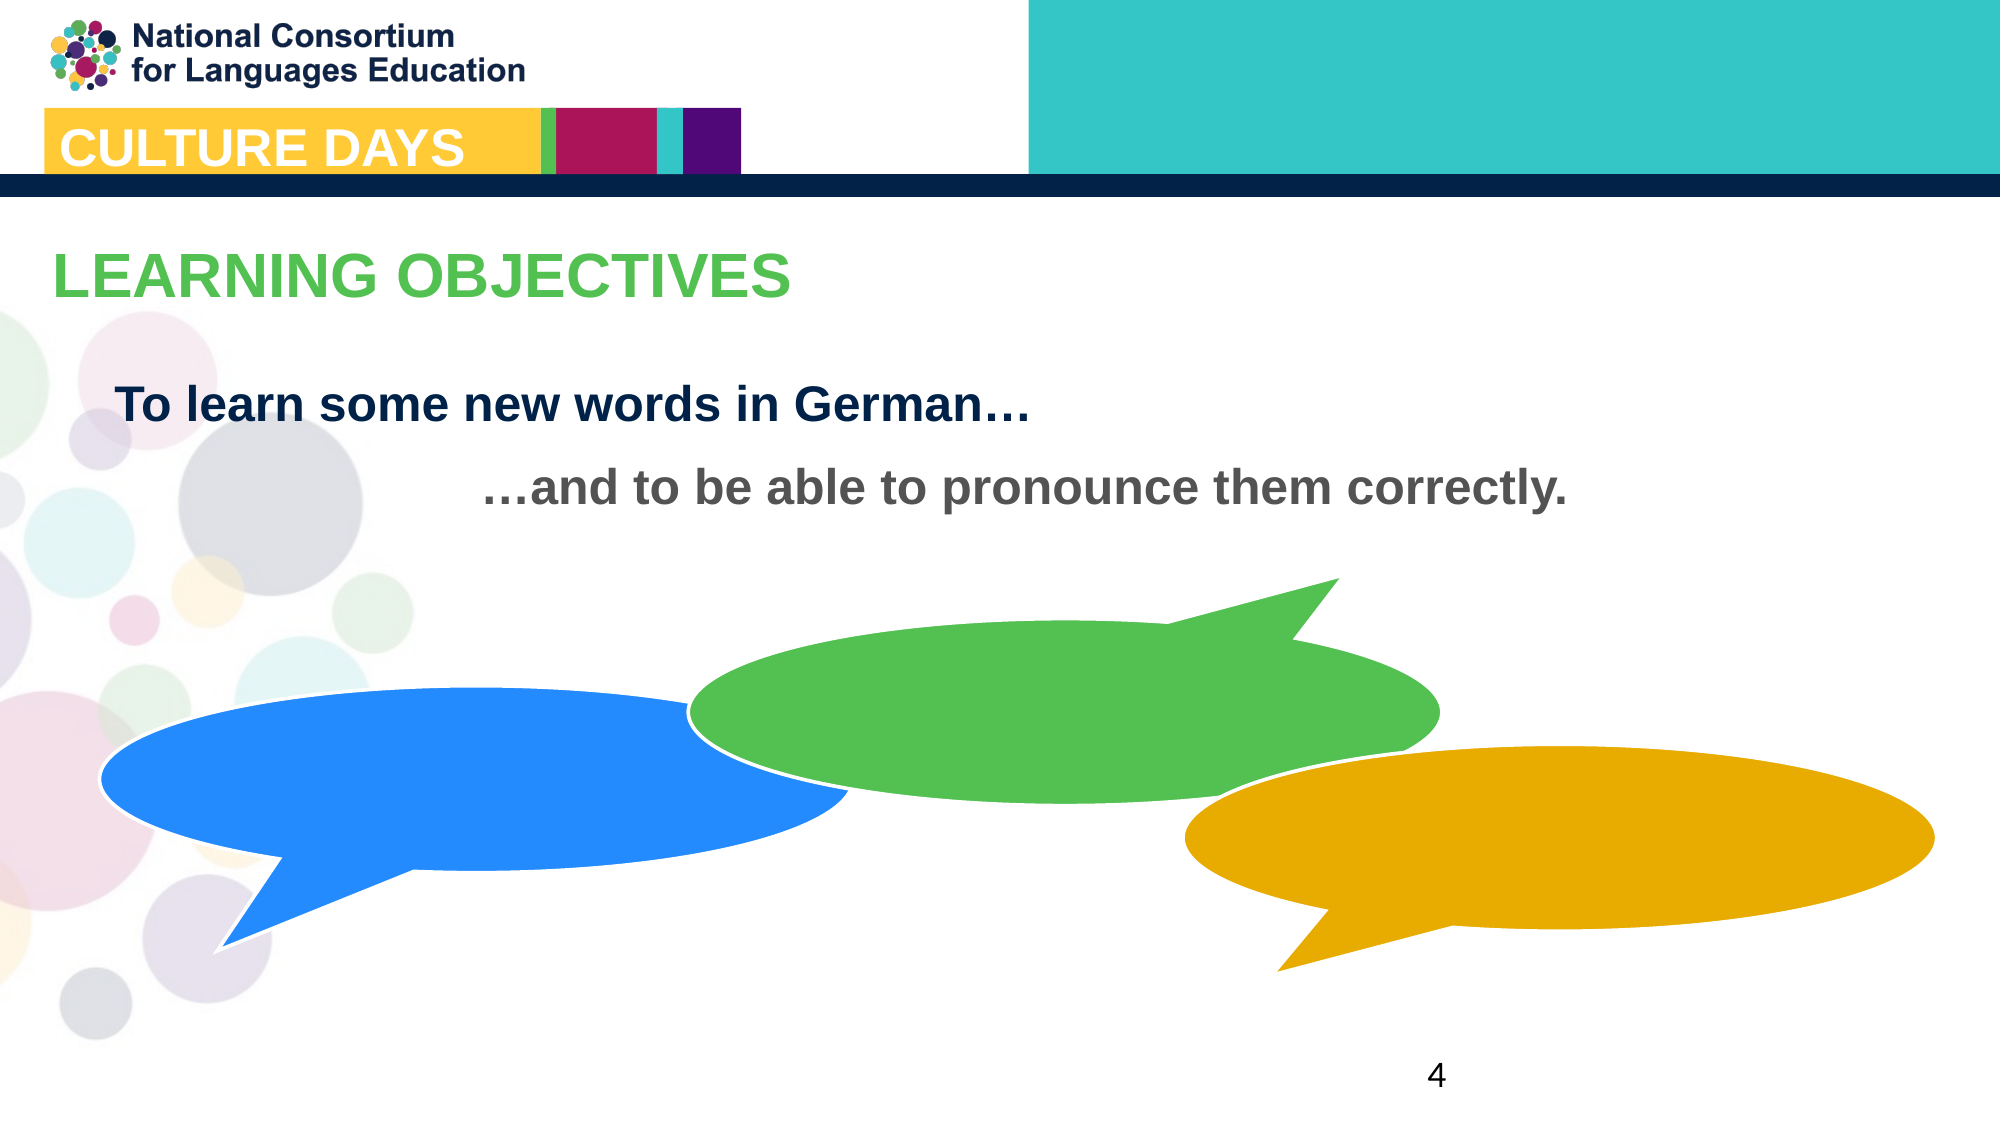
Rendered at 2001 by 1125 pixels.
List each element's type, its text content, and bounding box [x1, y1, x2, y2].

text_box [98, 684, 852, 954]
text_box [687, 573, 1443, 807]
text_box …and to be able to pronounce them correctly. [465, 447, 1901, 745]
text_box LEARNING OBJECTIVES [52, 235, 1442, 336]
text_box [1181, 743, 1938, 977]
picture [47, 11, 536, 95]
text_box To learn some new words in German… [99, 363, 1376, 513]
slide_number 4 [1412, 1042, 1863, 1103]
